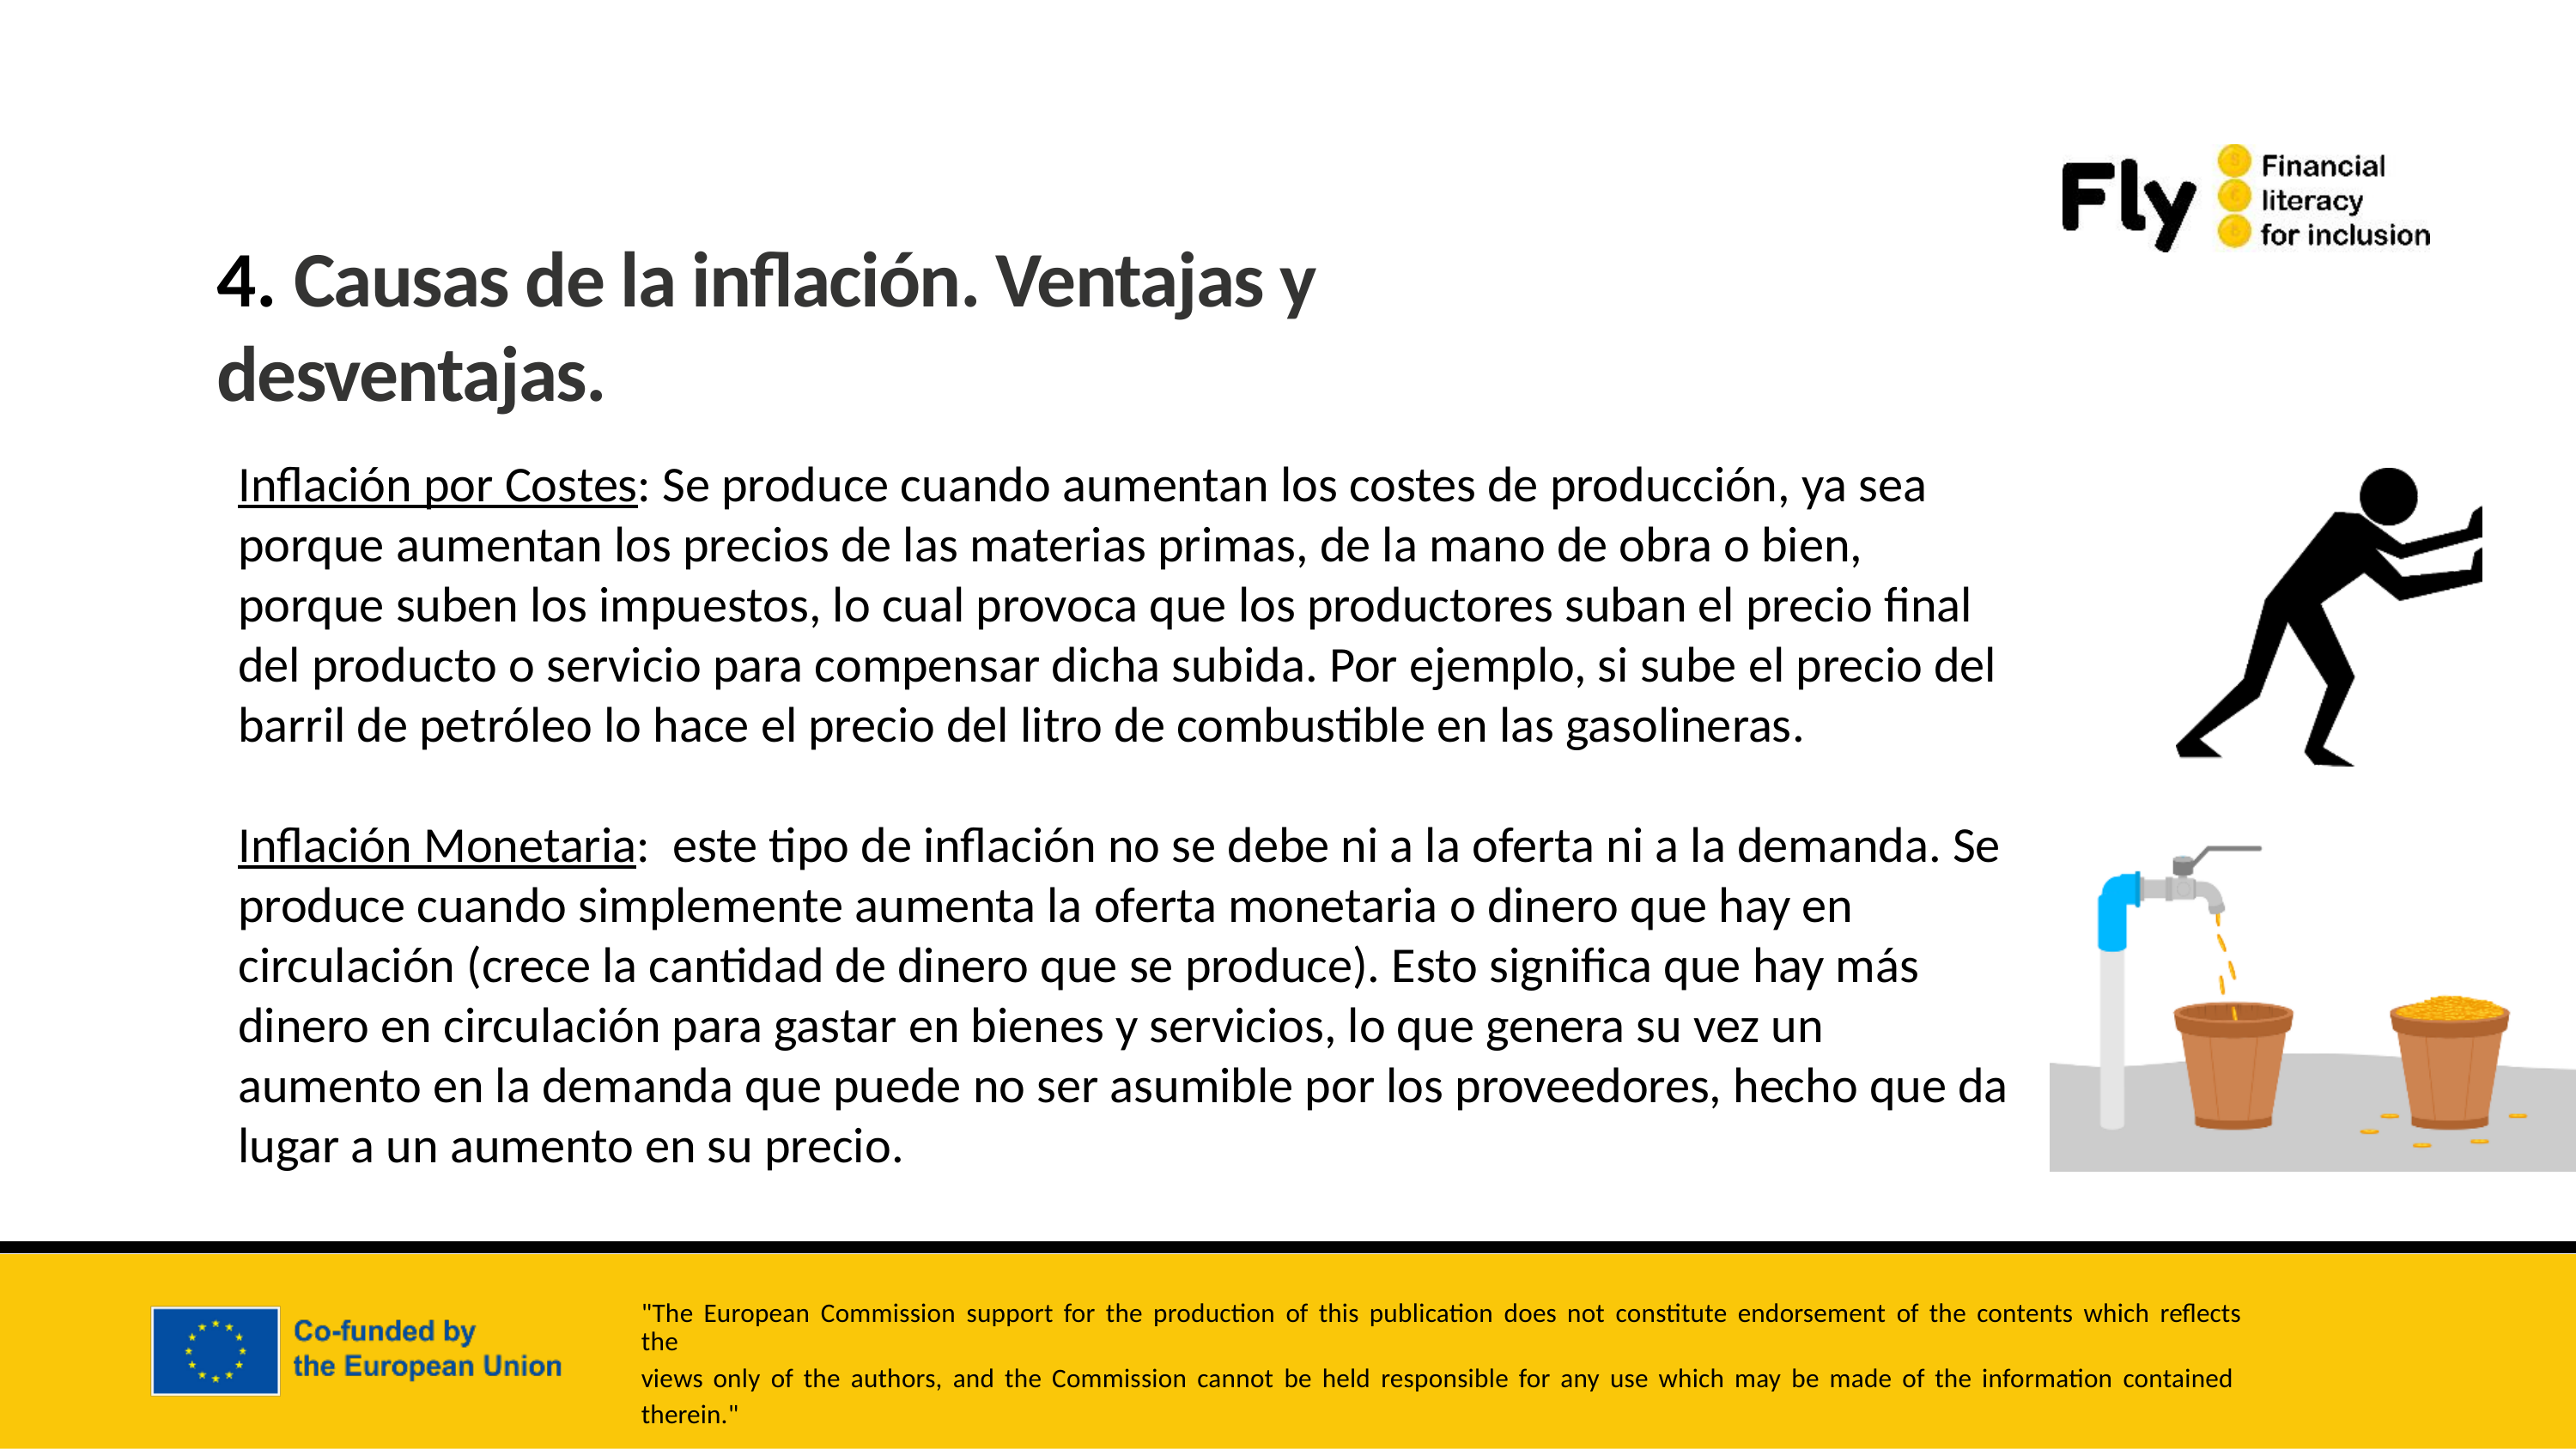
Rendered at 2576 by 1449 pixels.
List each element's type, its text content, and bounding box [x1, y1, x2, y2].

picture [2176, 467, 2482, 767]
text_box Inflación por Costes: Se produce cuando aumentan los costes de producción, ya sea porque aumentan los precios de las materias primas, de la mano de obra o bien, porque suben los impuestos, lo cual provoca que los productores suban el precio final del producto o servicio para compensar dicha subida. Por ejemplo, si sube el precio del barril de petróleo lo hace el precio del litro de combustible en las gasolineras. Inflación Monetaria: este tipo de inflación no se debe ni a la oferta ni a la demanda. Se produce cuando simplemente aumenta la oferta monetaria o dinero que hay en circulación (crece la cantidad de dinero que se produce). Esto significa que hay más dinero en circulación para gastar en bienes y servicios, lo que genera su vez un aumento en la demanda que puede no ser asumible por los proveedores, hecho que da lugar a un aumento en su precio. [225, 445, 2029, 1360]
picture [2050, 798, 2576, 1172]
text_box 4. Causas de la inflación. Ventajas y desventajas. [204, 221, 1621, 423]
picture [2063, 144, 2430, 252]
picture [149, 1304, 593, 1399]
